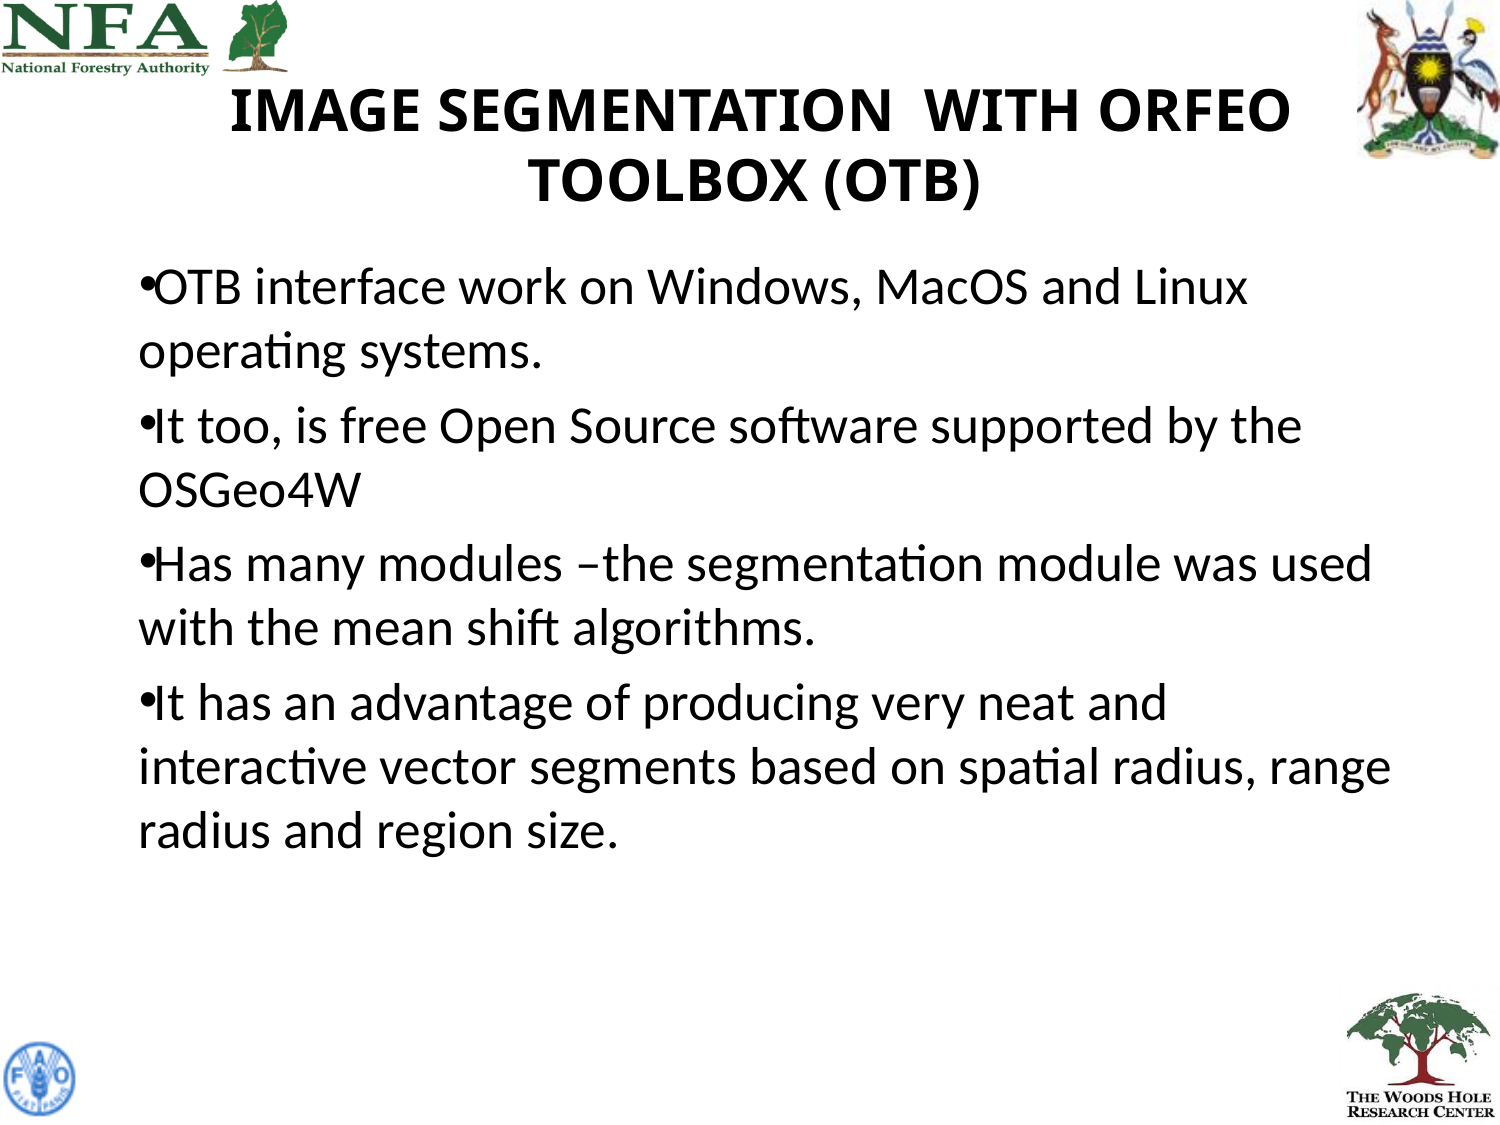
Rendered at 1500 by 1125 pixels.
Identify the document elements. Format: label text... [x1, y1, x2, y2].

title IMAGE SEGMENTATION WITH ORFEO TOOLBOX (OTB) [159, 78, 1365, 209]
picture [1357, 0, 1500, 159]
picture [0, 0, 290, 77]
picture [1340, 986, 1500, 1125]
subtitle OTB interface work on Windows, MacOS and Linux operating systems. It too, is free Open Source software supported by the OSGeo4W Has many modules –the segmentation module was used with the mean shift algorithms. It has an advantage of producing very neat and interactive vector segments based on spatial radius, range radius and region size. [123, 243, 1412, 870]
picture [0, 1036, 82, 1125]
